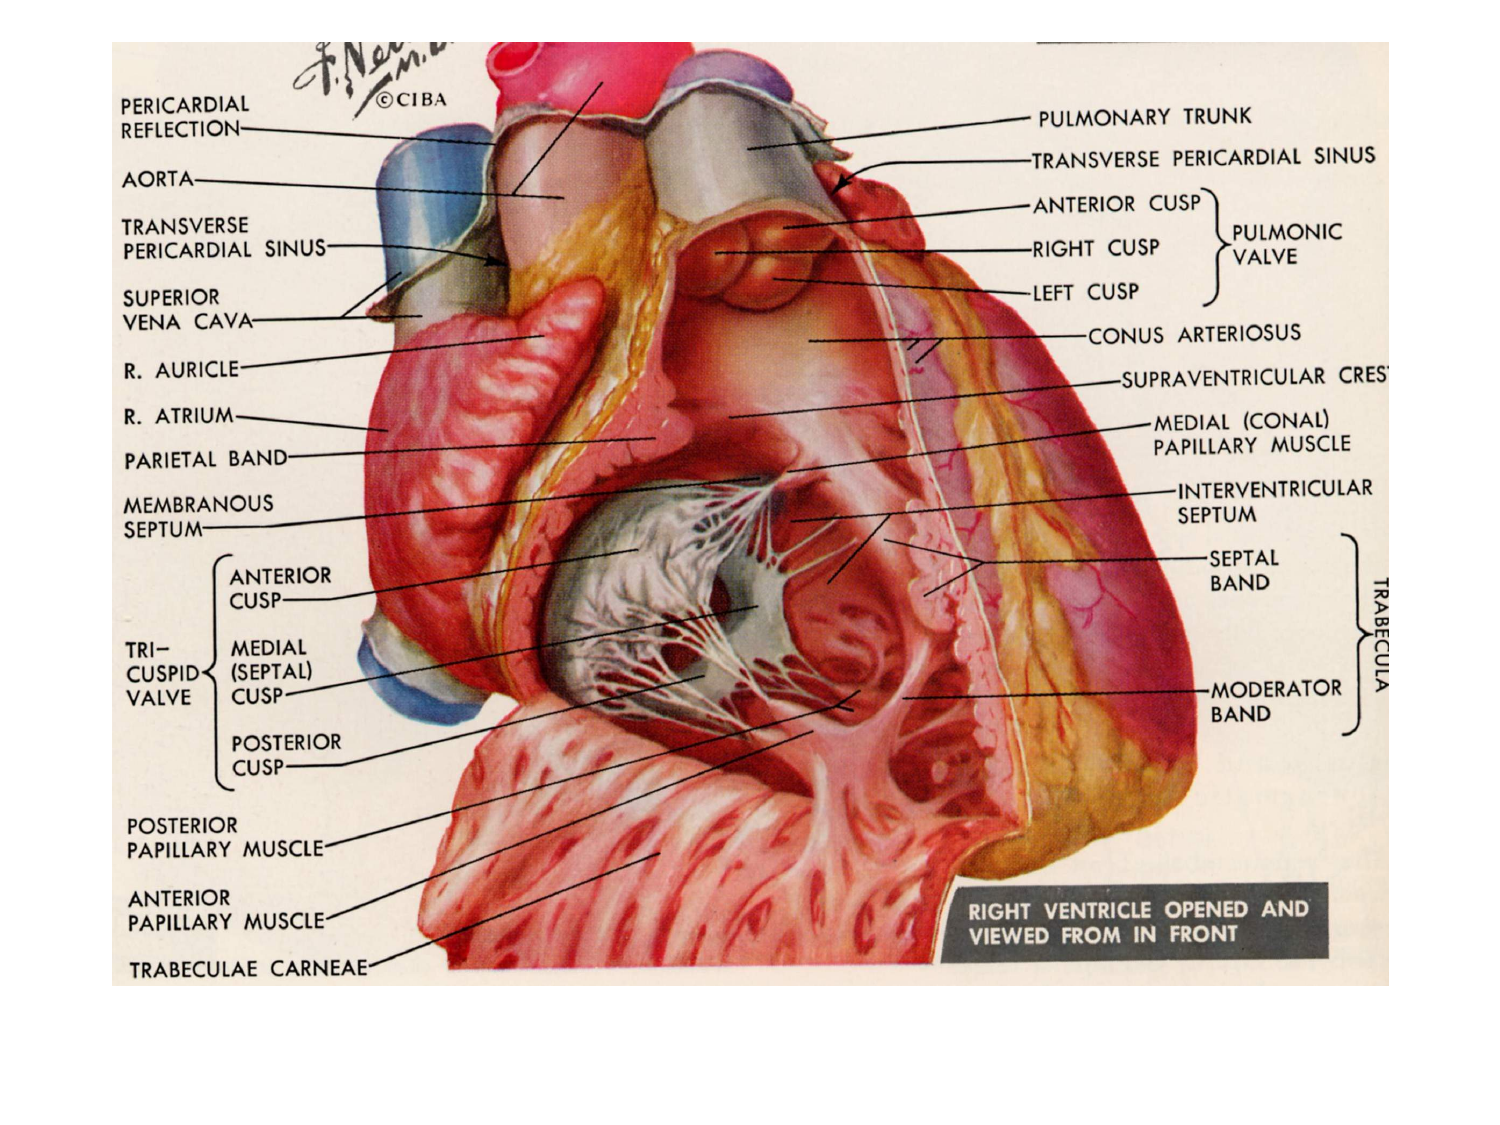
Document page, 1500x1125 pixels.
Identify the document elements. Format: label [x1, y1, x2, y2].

picture [111, 42, 1389, 986]
